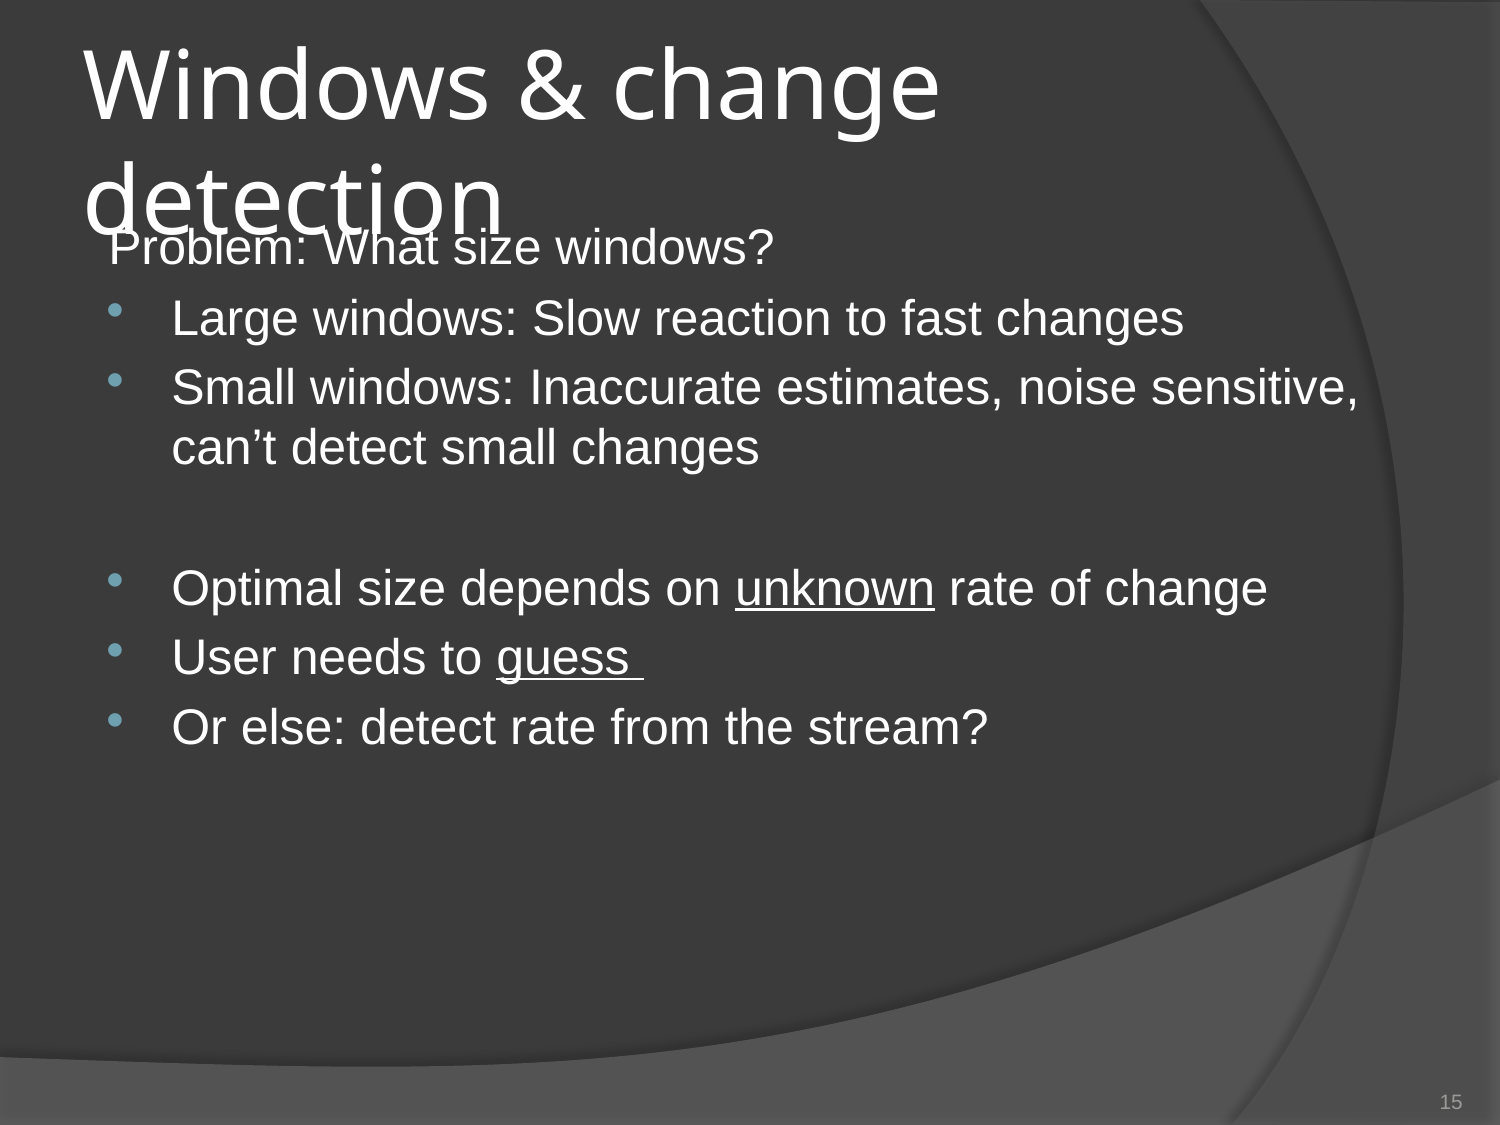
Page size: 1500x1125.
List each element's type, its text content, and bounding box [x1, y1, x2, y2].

list Problem: What size windows? Large windows: Slow reaction to fast changes Small windows: Inaccurate estimates, noise sensitive, can’t detect small changes Optimal size depends on unknown rate of change User needs to guess Or else: detect rate from the stream? [87, 207, 1425, 950]
title Windows & change detection [75, 45, 1300, 233]
slide_number 15 [1337, 1053, 1463, 1114]
